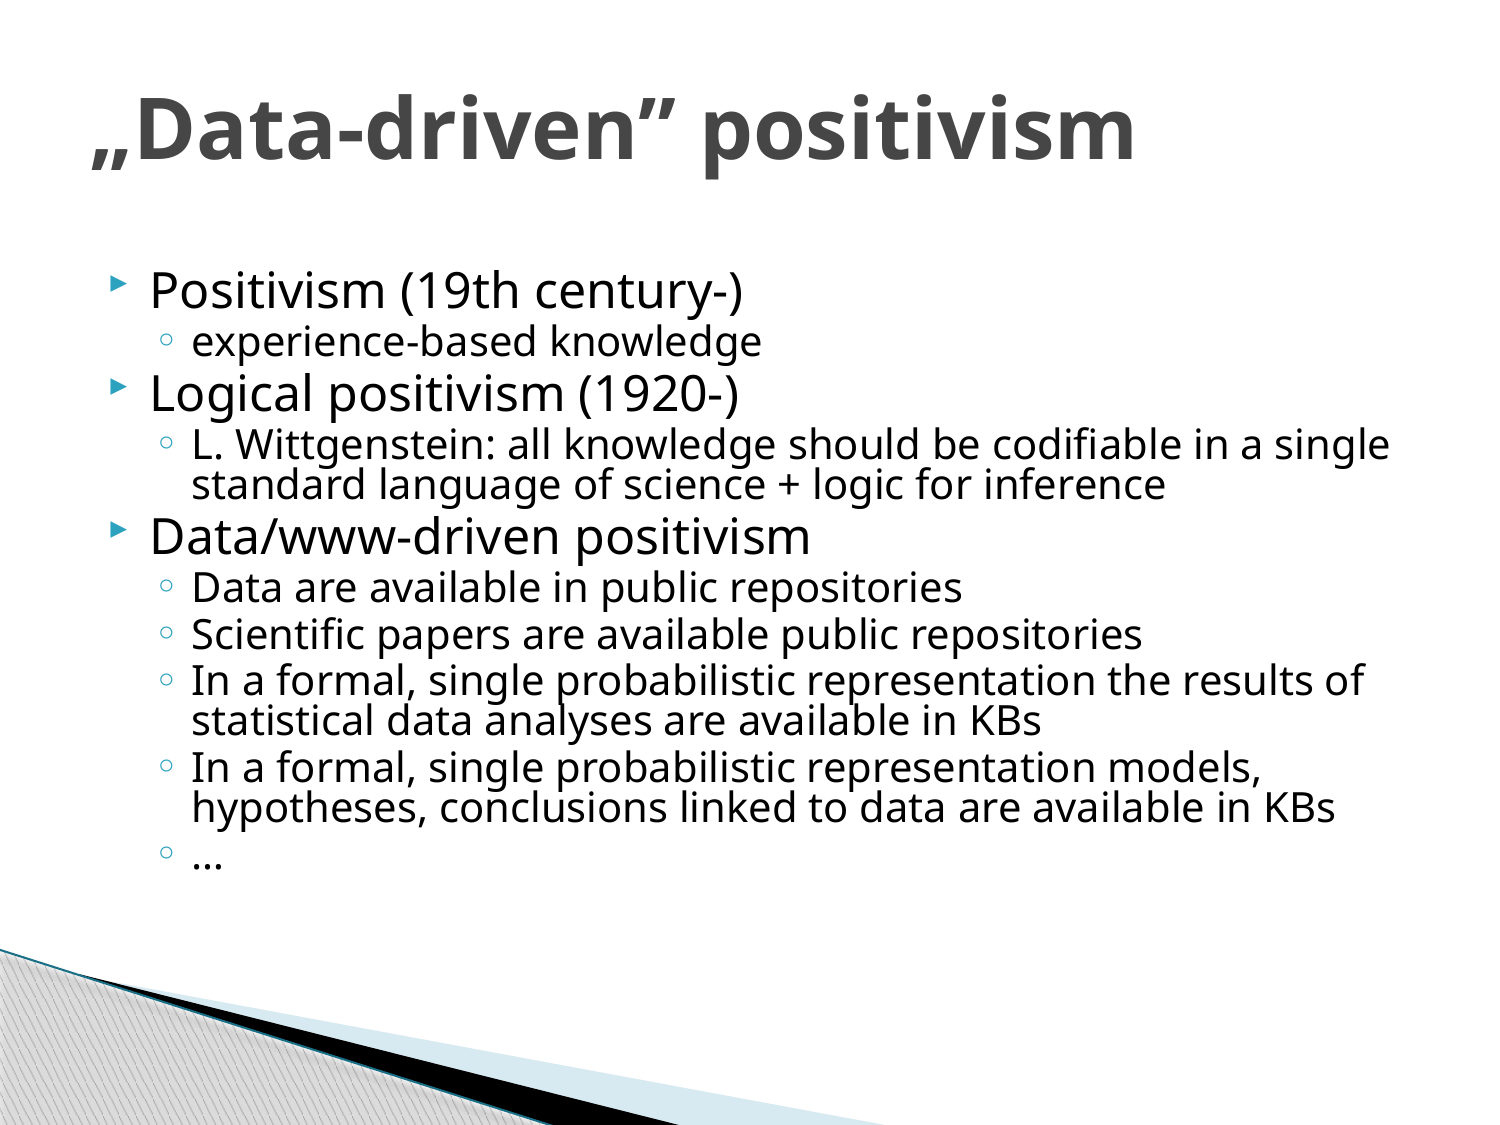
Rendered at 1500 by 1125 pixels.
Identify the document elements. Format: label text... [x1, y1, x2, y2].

title „Data-driven” positivism [75, 12, 1425, 238]
list Positivism (19th century-) experience-based knowledge Logical positivism (1920-) L. Wittgenstein: all knowledge should be codifiable in a single standard language of science + logic for inference Data/www-driven positivism Data are available in public repositories Scientific papers are available public repositories In a formal, single probabilistic representation the results of statistical data analyses are available in KBs In a formal, single probabilistic representation models, hypotheses, conclusions linked to data are available in KBs … [75, 262, 1425, 938]
